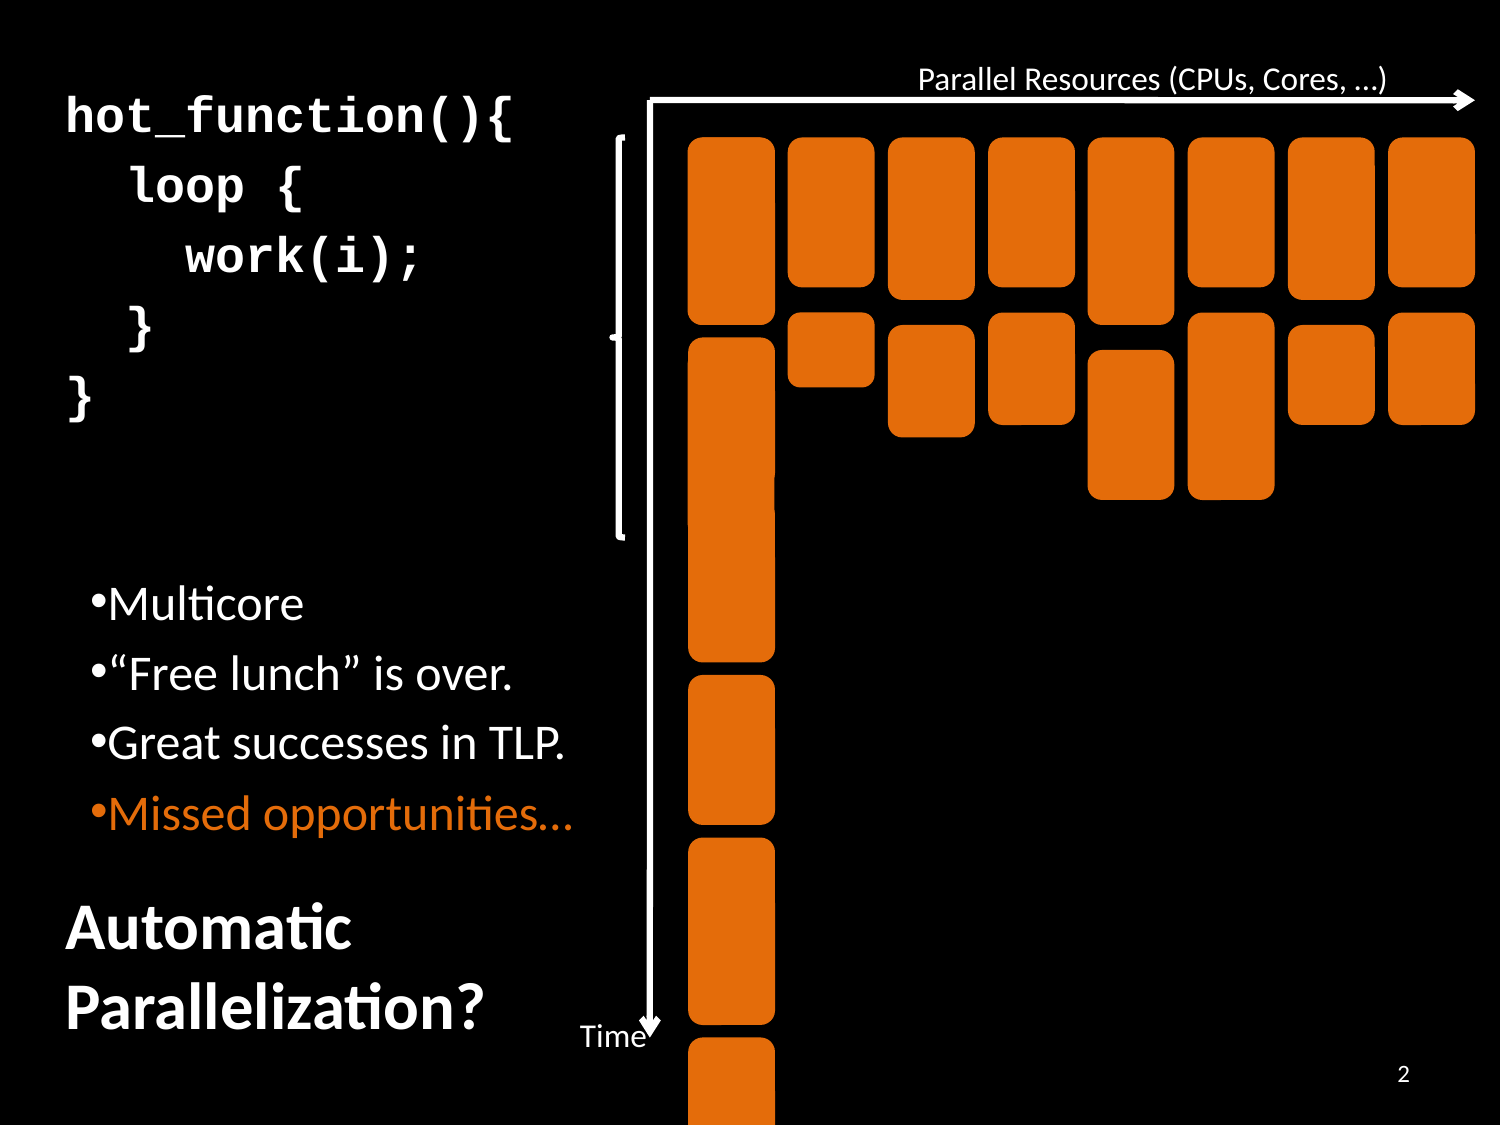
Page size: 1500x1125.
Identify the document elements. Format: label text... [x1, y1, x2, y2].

text_box [1185, 310, 1277, 503]
text_box [1386, 135, 1478, 290]
text_box [1085, 135, 1177, 328]
slide_number 2 [1074, 1042, 1425, 1103]
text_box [687, 137, 776, 1125]
text_box [1085, 347, 1177, 503]
text_box Automatic Parallelization? [50, 875, 538, 1050]
text_box [1285, 322, 1377, 428]
text_box [986, 135, 1078, 290]
text_box [1285, 135, 1377, 303]
text_box Parallel Resources (CPUs, Cores, …) [903, 49, 1404, 98]
text_box [986, 310, 1078, 428]
text_box [785, 135, 877, 290]
text_box hot_function(){ loop { work(i); } } [50, 74, 613, 365]
text_box [1386, 310, 1478, 428]
text_box [785, 310, 877, 390]
text_box [885, 322, 977, 440]
text_box [885, 135, 977, 303]
text_box [1185, 135, 1277, 290]
text_box [611, 136, 626, 539]
text_box Time [565, 1006, 662, 1062]
list Multicore “Free lunch” is over. Great successes in TLP. Missed opportunities… [75, 562, 638, 1005]
